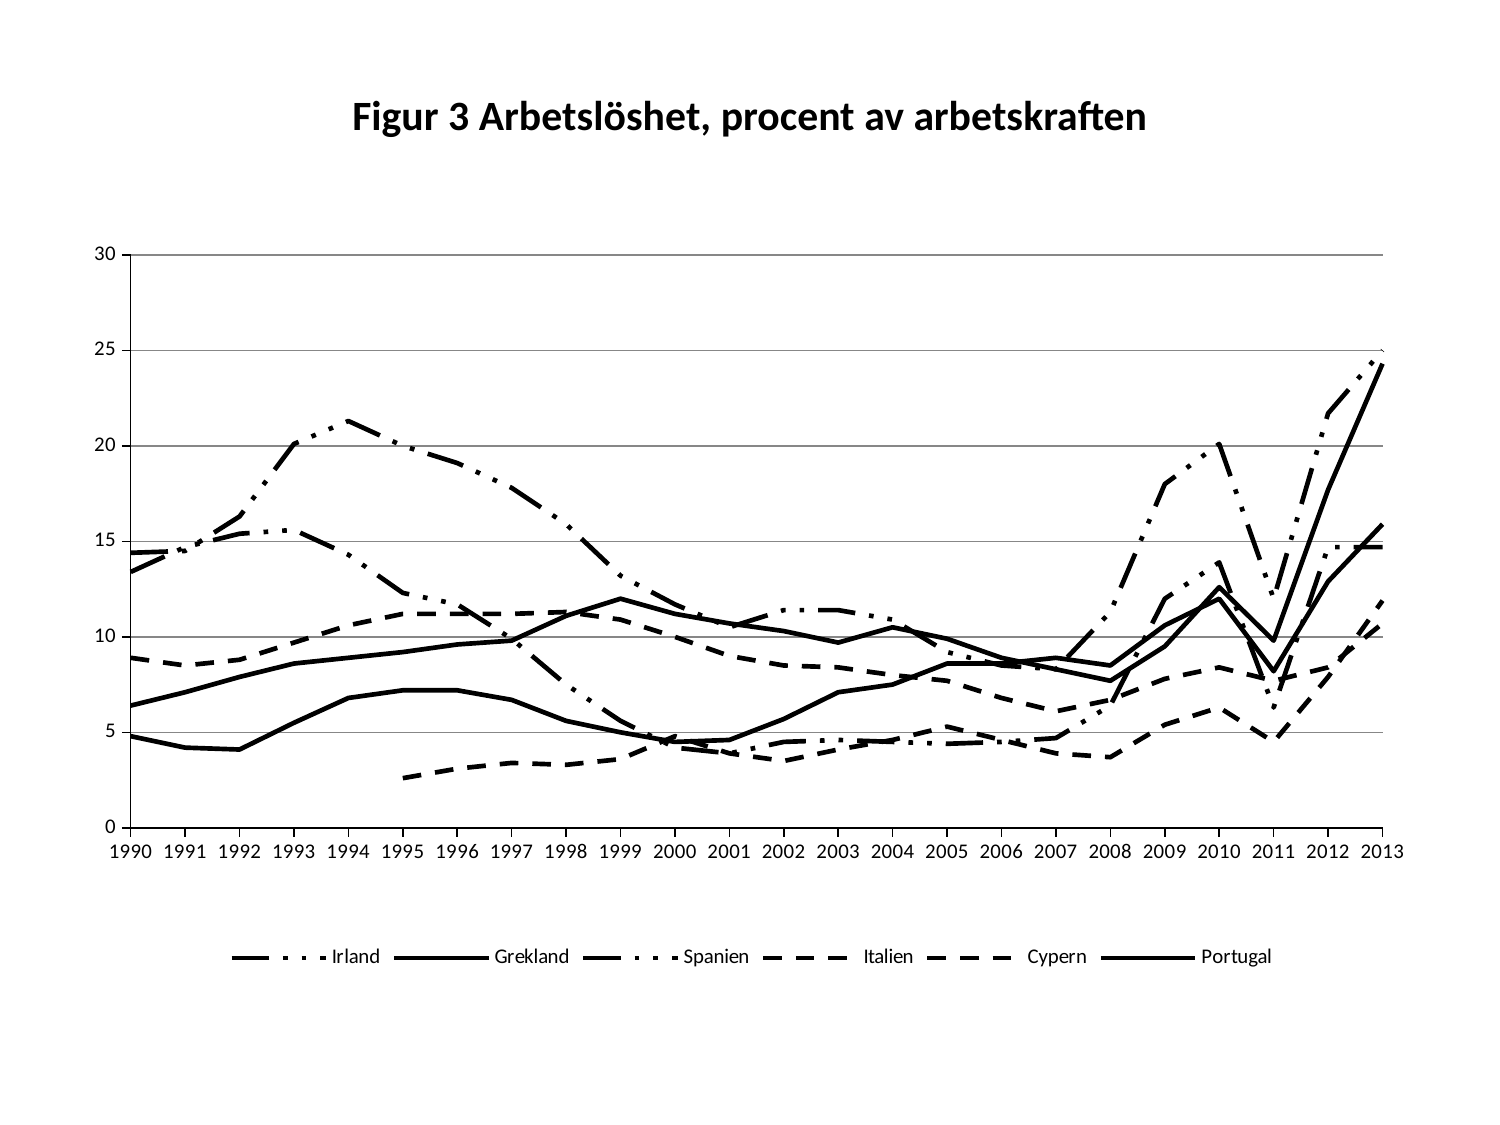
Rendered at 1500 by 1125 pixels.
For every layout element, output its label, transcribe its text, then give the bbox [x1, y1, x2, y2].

chart [76, 231, 1427, 975]
title Figur 3 Arbetslöshet, procent av arbetskraften [75, 45, 1425, 231]
